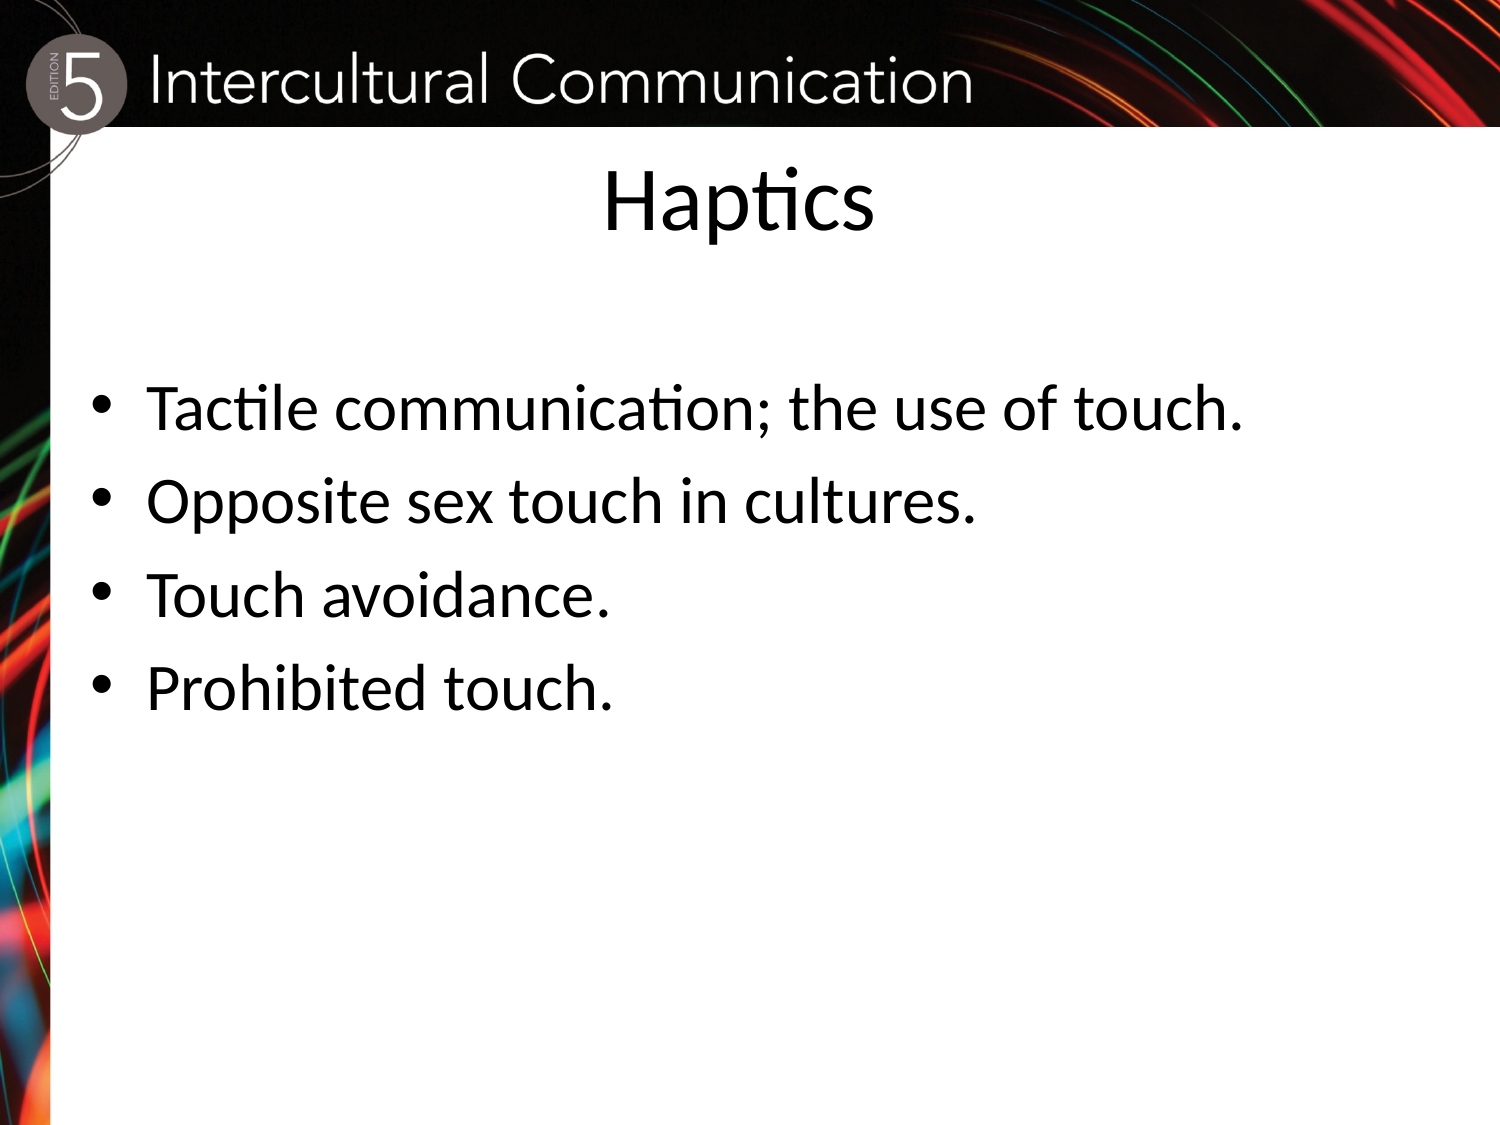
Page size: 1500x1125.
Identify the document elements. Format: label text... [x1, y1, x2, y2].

picture [0, 0, 1500, 1125]
list Tactile communication; the use of touch. Opposite sex touch in cultures. Touch avoidance. Prohibited touch. [75, 262, 1425, 1005]
title Haptics [75, 125, 1425, 262]
